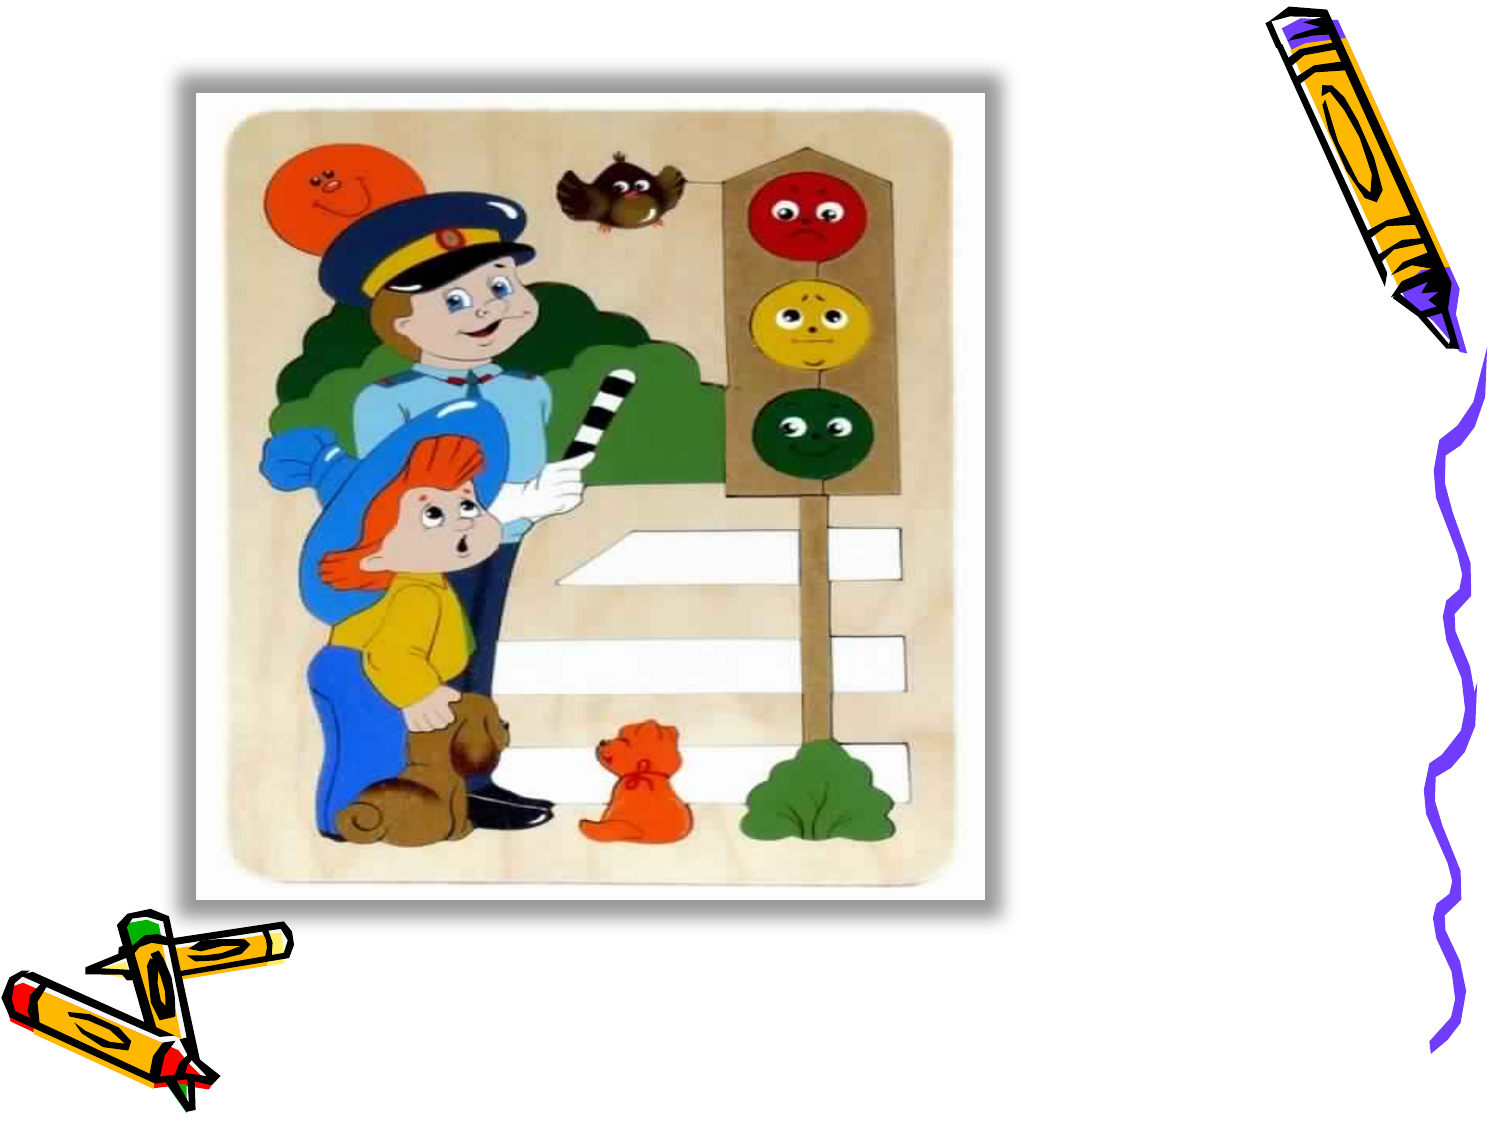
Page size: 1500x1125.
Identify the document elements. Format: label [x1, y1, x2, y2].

list [196, 93, 985, 901]
